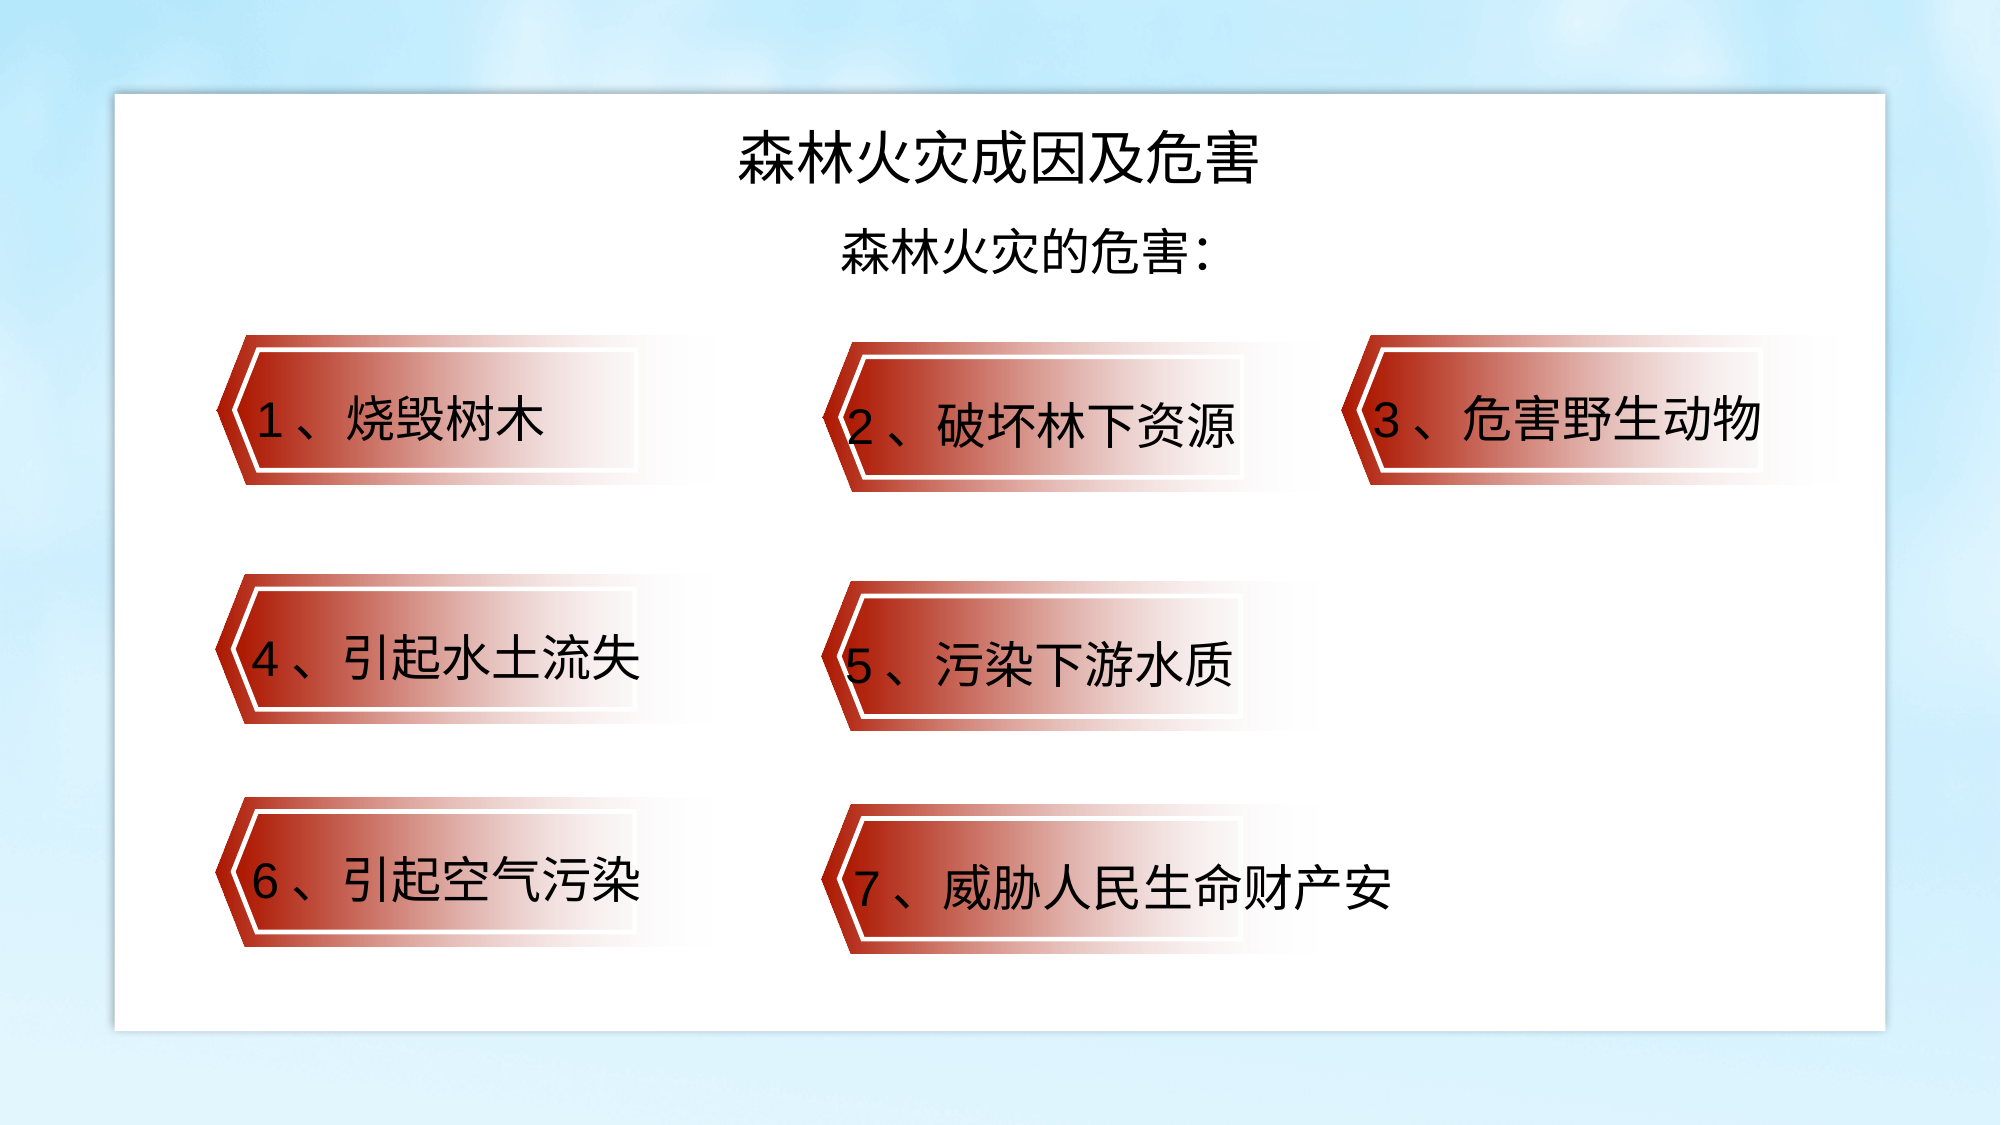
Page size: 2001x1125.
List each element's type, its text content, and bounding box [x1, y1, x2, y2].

text_box 7、威胁人民生命财产安 [1319, 848, 1408, 924]
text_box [822, 342, 1321, 492]
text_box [216, 335, 715, 485]
text_box 森林火灾成因及危害 [591, 114, 1409, 199]
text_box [821, 804, 1319, 954]
picture [0, 0, 2000, 1125]
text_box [821, 581, 1319, 731]
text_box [1341, 335, 1839, 485]
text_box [215, 574, 713, 724]
text_box 森林火灾的危害： [834, 220, 1197, 281]
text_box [215, 797, 713, 947]
